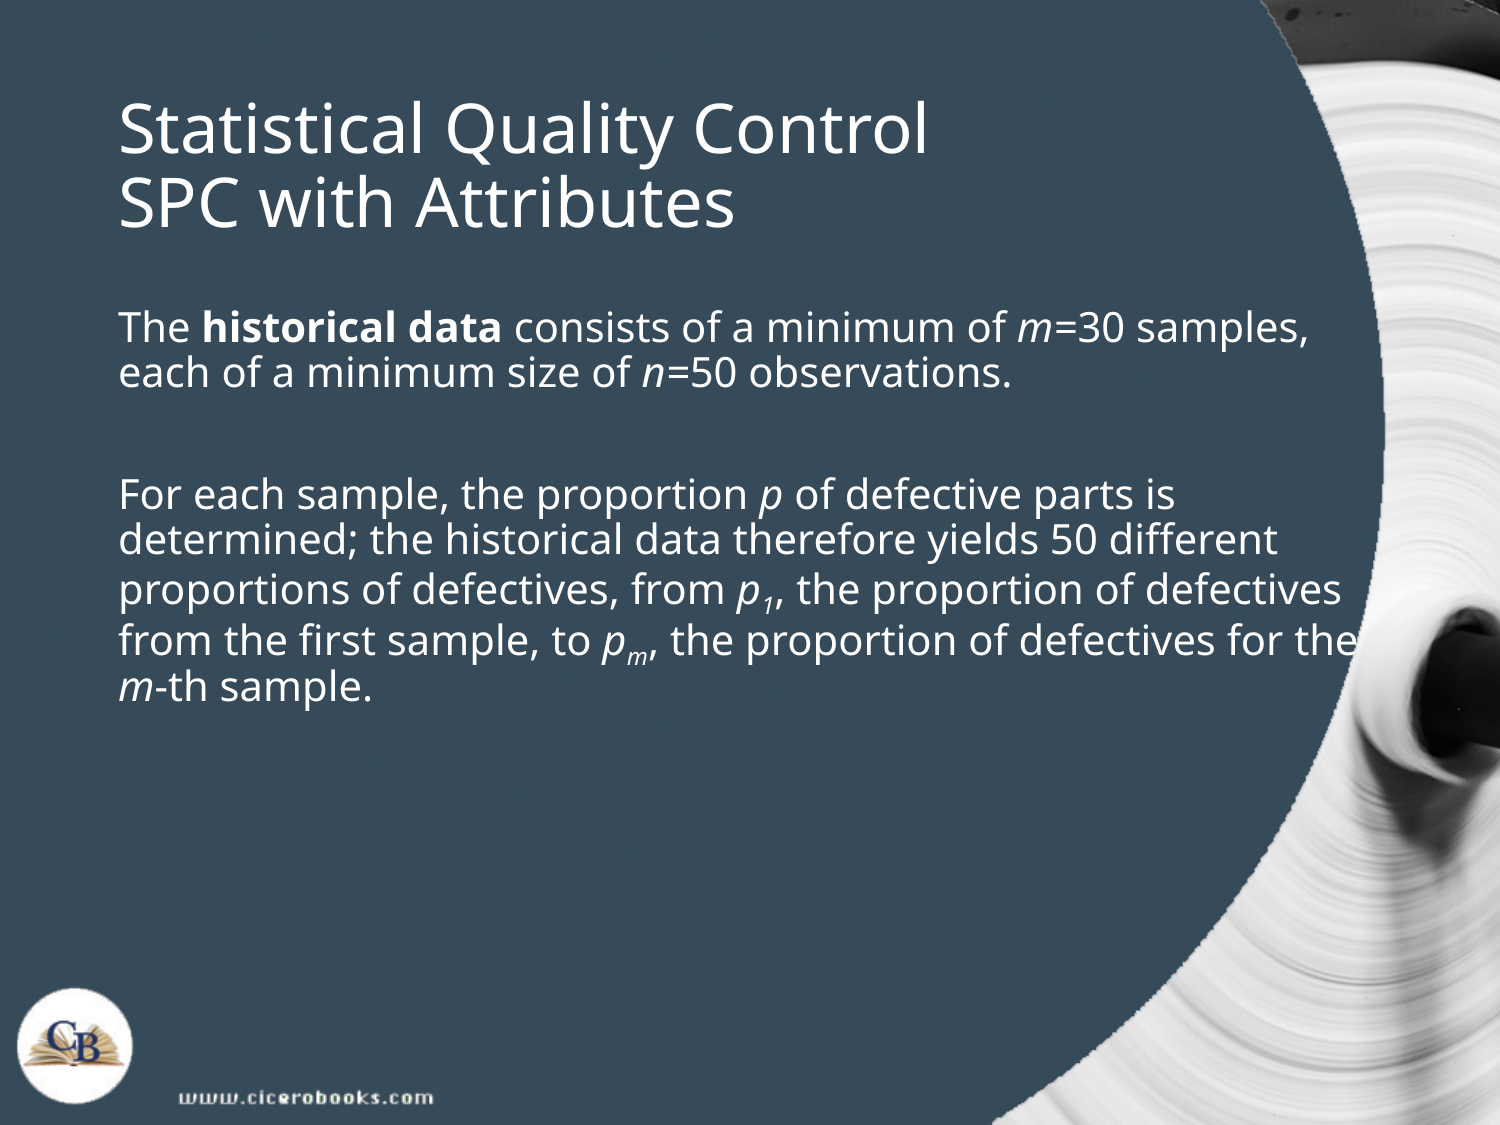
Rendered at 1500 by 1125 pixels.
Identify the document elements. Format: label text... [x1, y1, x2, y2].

title Statistical Quality Control SPC with Attributes [103, 59, 1397, 278]
picture [0, 0, 1500, 1125]
list The historical data consists of a minimum of m=30 samples, each of a minimum size of n=50 observations. For each sample, the proportion p of defective parts is determined; the historical data therefore yields 50 different proportions of defectives, from p1, the proportion of defectives from the first sample, to pm, the proportion of defectives for the m-th sample. [103, 299, 1397, 1014]
